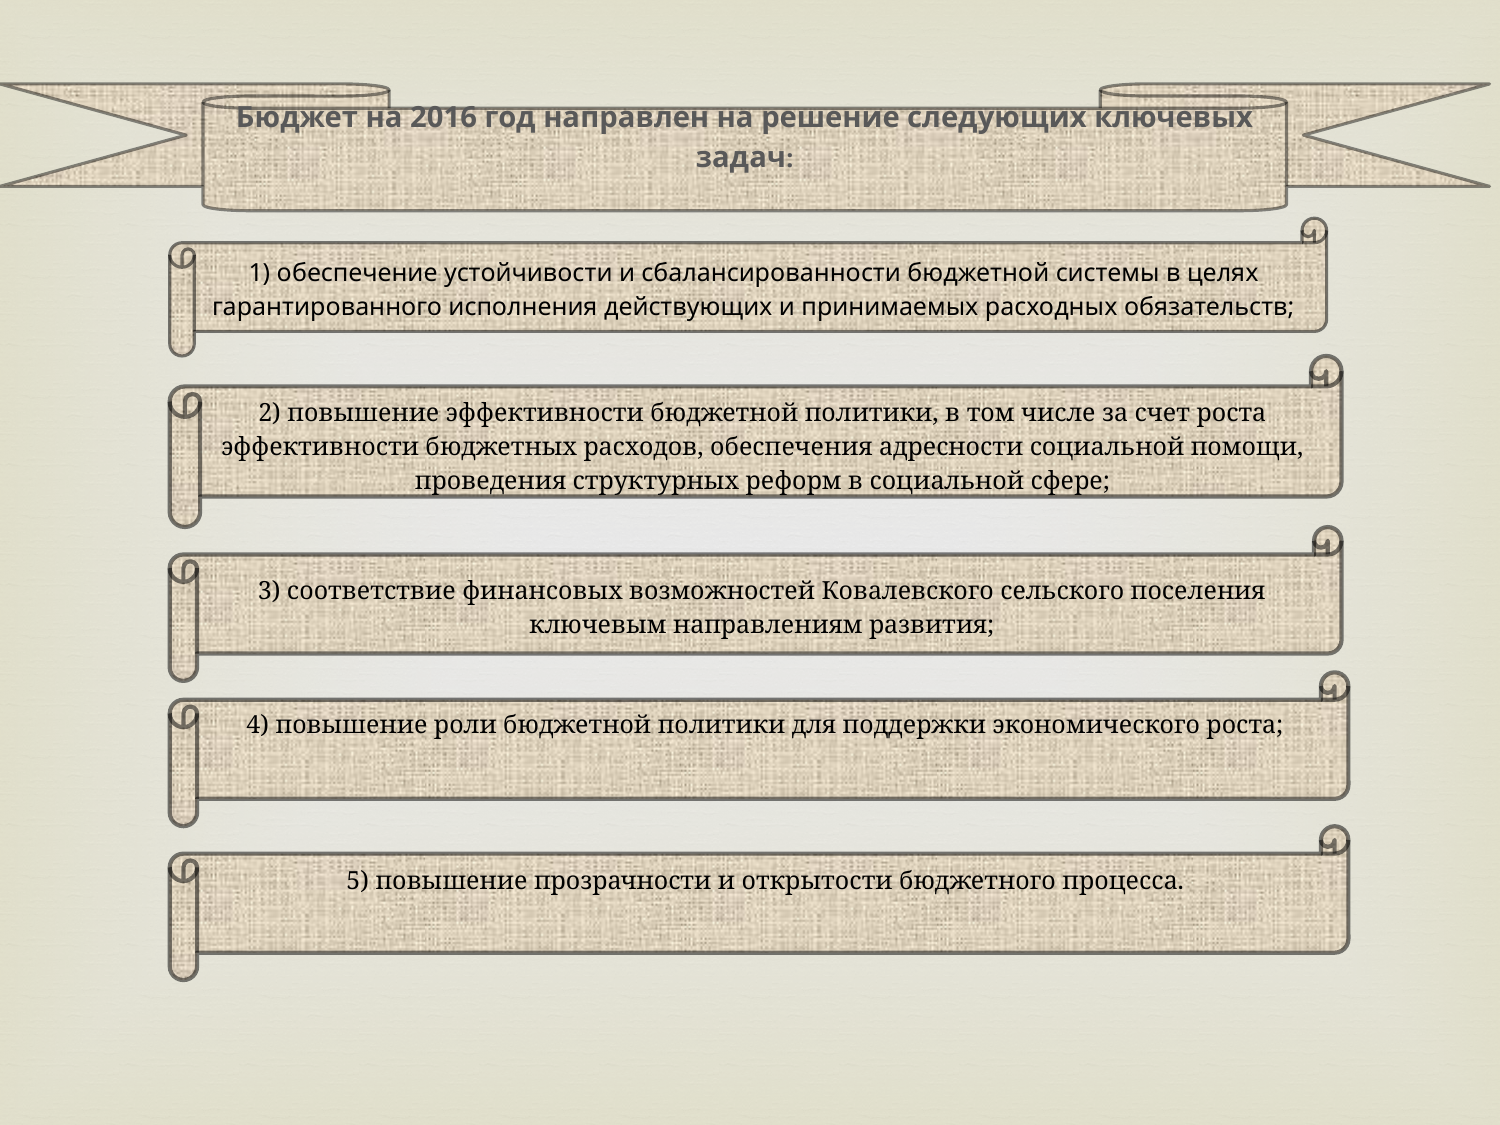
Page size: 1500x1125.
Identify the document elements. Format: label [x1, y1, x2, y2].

text_box [0, 83, 1491, 981]
